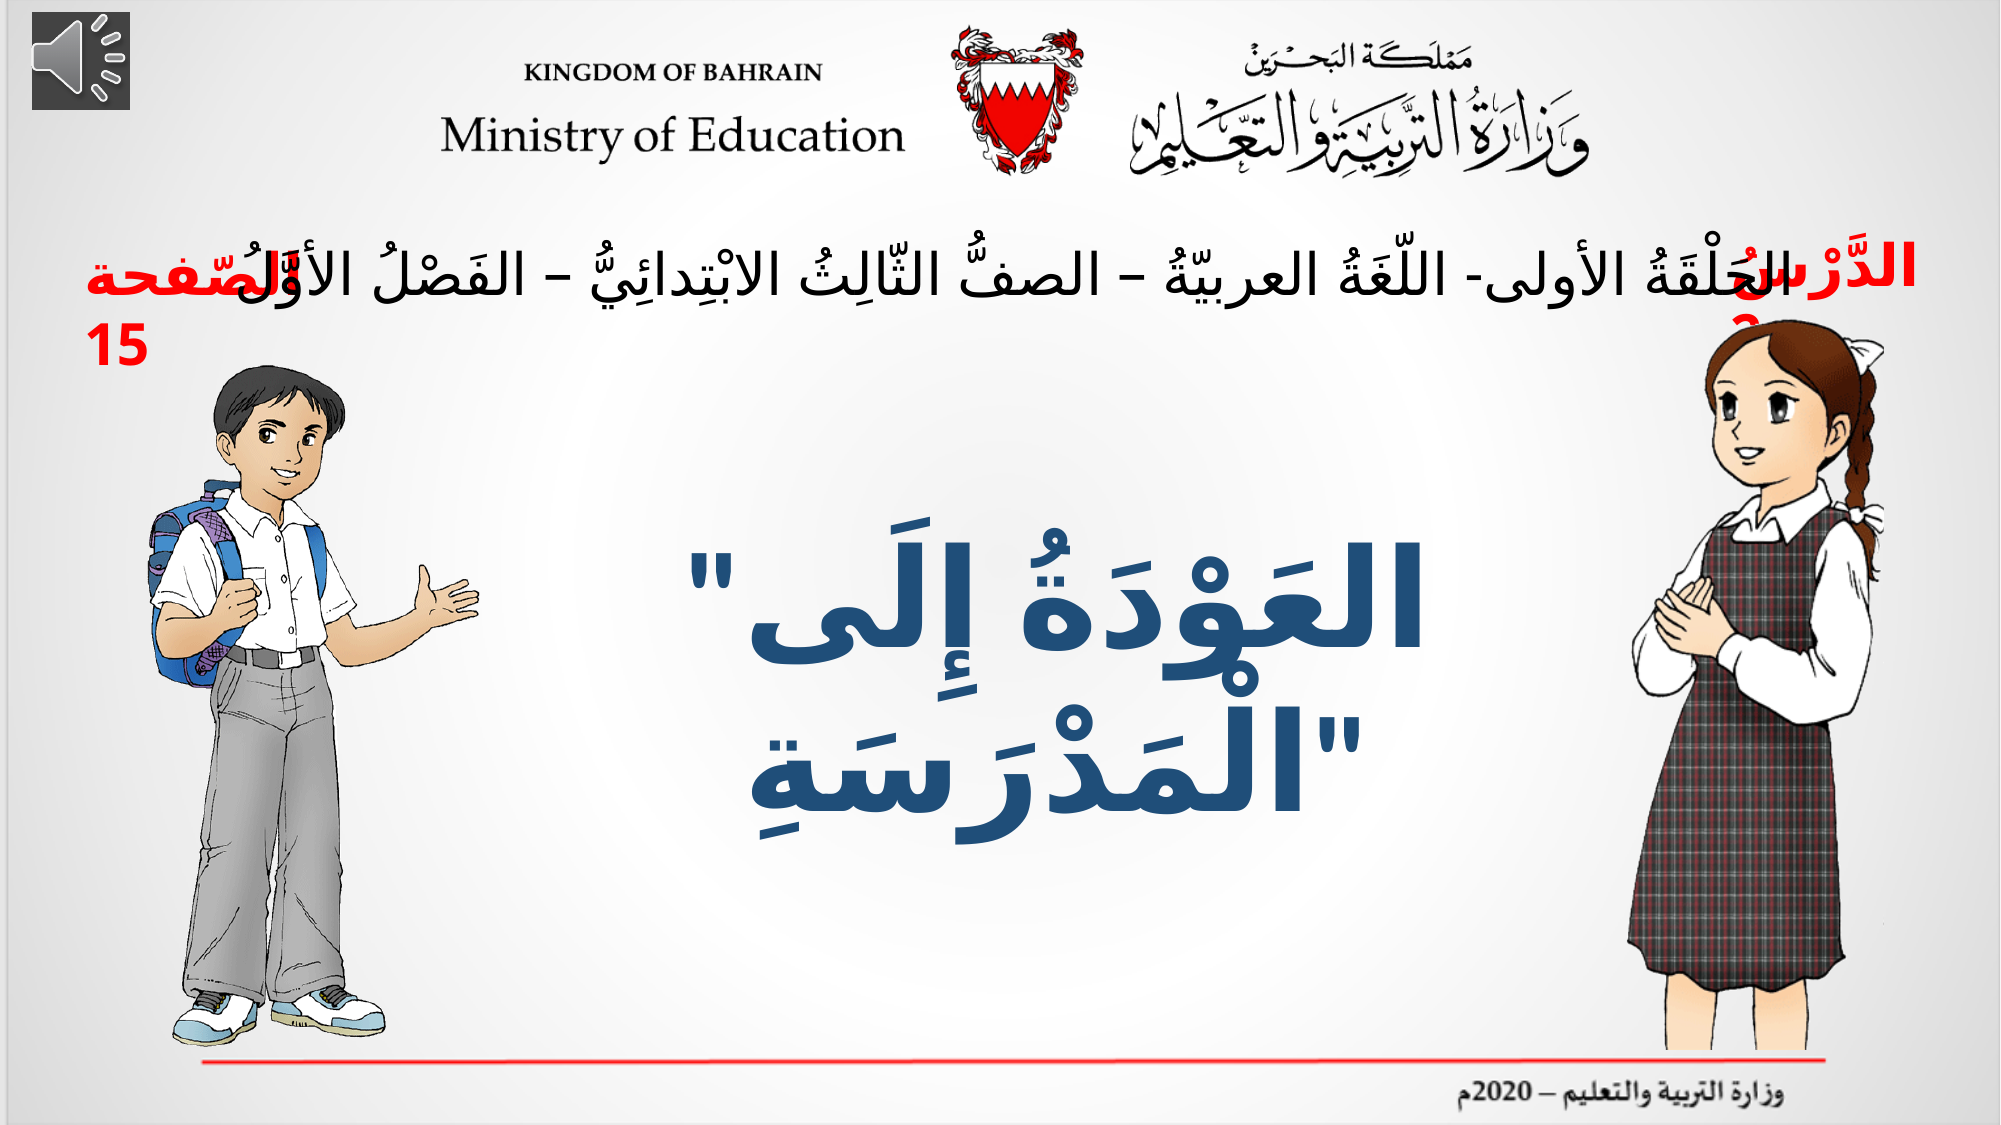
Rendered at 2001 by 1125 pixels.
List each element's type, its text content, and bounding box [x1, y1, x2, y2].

text_box "العَوْدَةُ إِلَى الْمَدْرَسَةِ" [492, 502, 1610, 847]
text_box الصّفحة 15 [70, 229, 344, 385]
text_box الحَلْقَةُ الأولى- اللّغَةُ العربيّةُ – الصفُّ الثّالِثُ الابْتِدائِيُّ – الفَصْلُ الأوَّلُ [220, 229, 1810, 315]
picture [0, 0, 2001, 1125]
text_box الدَّرْسُ 2 [1715, 220, 1970, 376]
